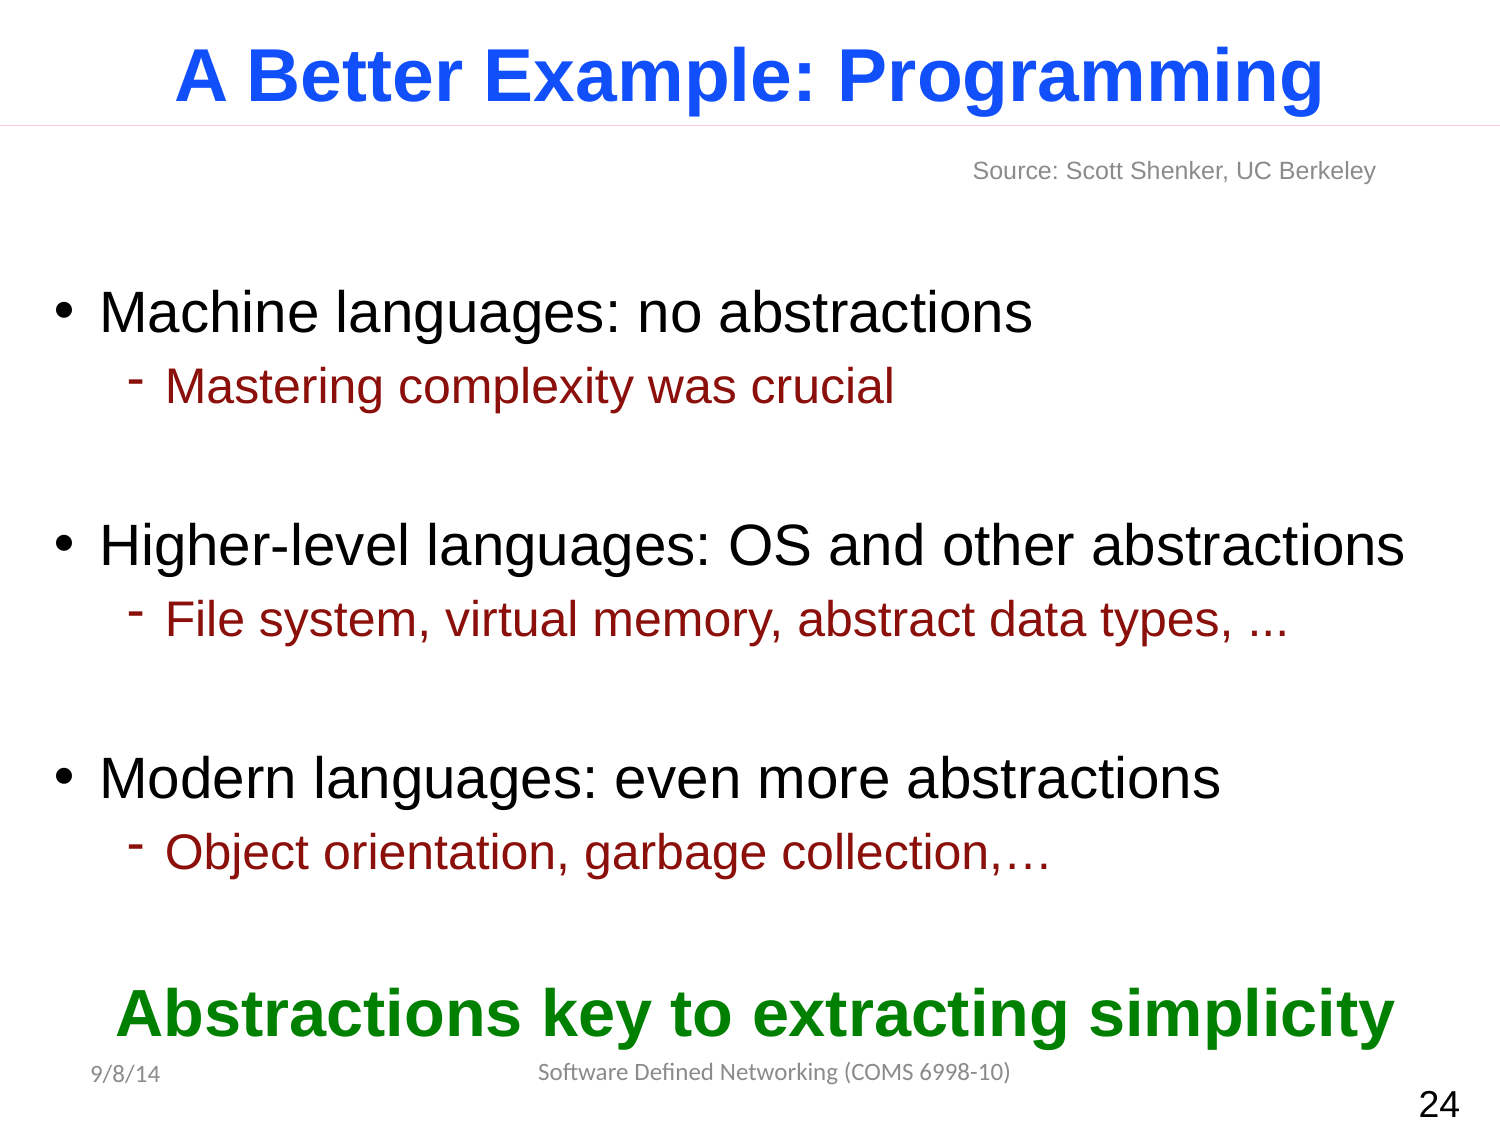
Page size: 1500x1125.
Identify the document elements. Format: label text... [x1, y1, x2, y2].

text_box Source: Scott Shenker, UC Berkeley [912, 137, 1438, 203]
list Machine languages: no abstractions Mastering complexity was crucial Higher-level languages: OS and other abstractions File system, virtual memory, abstract data types, ... Modern languages: even more abstractions Object orientation, garbage collection,… Abstractions key to extracting simplicity [37, 187, 1475, 1086]
text_box 9/8/14 [75, 1042, 425, 1103]
text_box Software Defined Networking (COMS 6998-10) [512, 1037, 1038, 1103]
title A Better Example: Programming [0, 24, 1500, 125]
